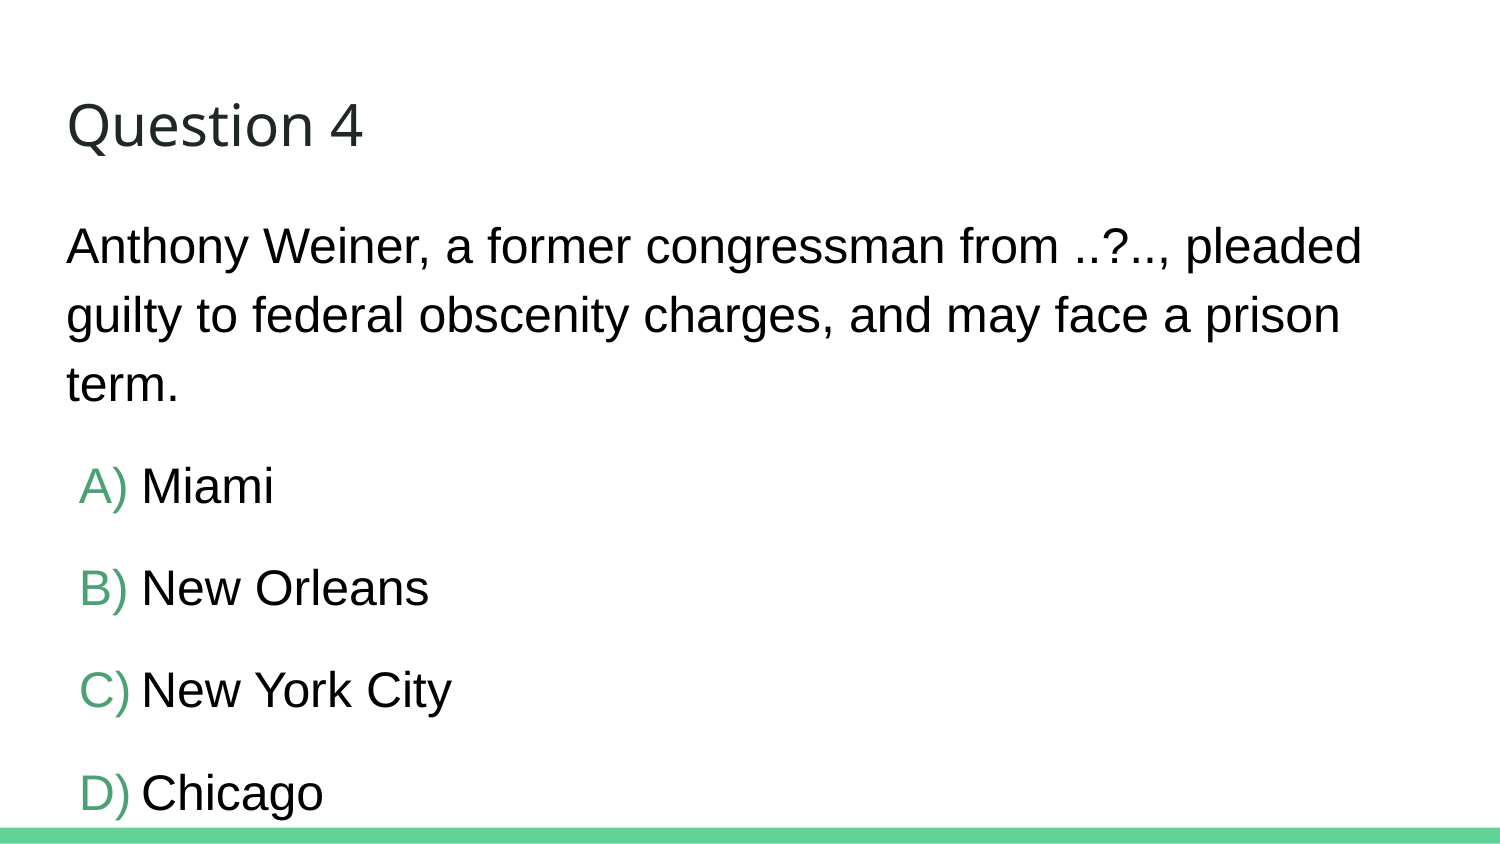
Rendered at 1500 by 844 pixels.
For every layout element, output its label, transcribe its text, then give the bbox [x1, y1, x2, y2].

list Anthony Weiner, a former congressman from ..?.., pleaded guilty to federal obscenity charges, and may face a prison term. Miami New Orleans New York City Chicago [51, 189, 1449, 750]
title Question 4 [51, 72, 1449, 167]
